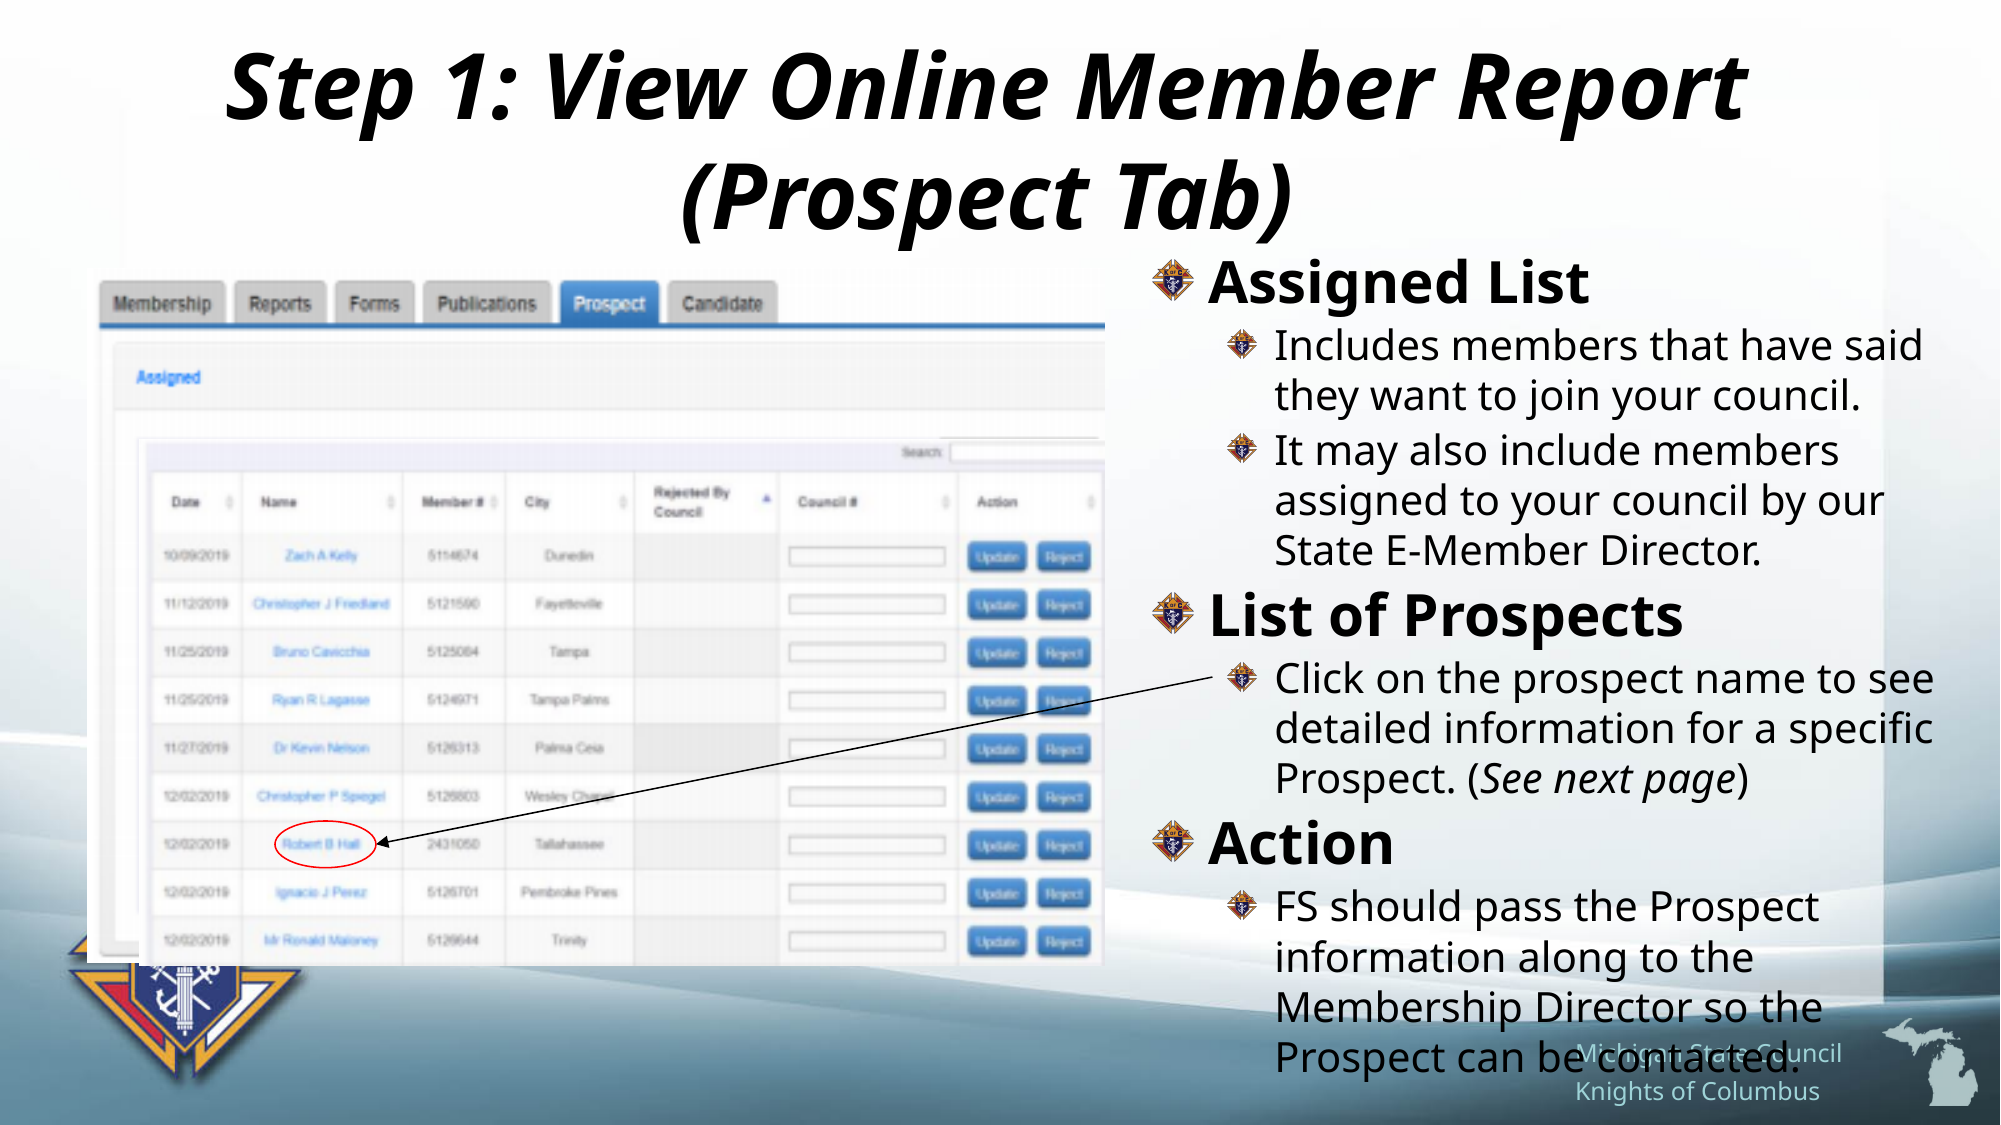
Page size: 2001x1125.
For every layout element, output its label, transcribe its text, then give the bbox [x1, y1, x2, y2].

list Assigned List Includes members that have said they want to join your council. It may also include members assigned to your council by our State E-Member Director. List of Prospects Click on the prospect name to see detailed information for a specific Prospect. (See next page) Action FS should pass the Prospect information along to the Membership Director so the Prospect can be contacted. [1137, 237, 1976, 1076]
title Step 1: View Online Member Report (Prospect Tab) [87, 43, 1888, 232]
picture [0, 0, 2000, 1125]
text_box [375, 676, 1213, 845]
